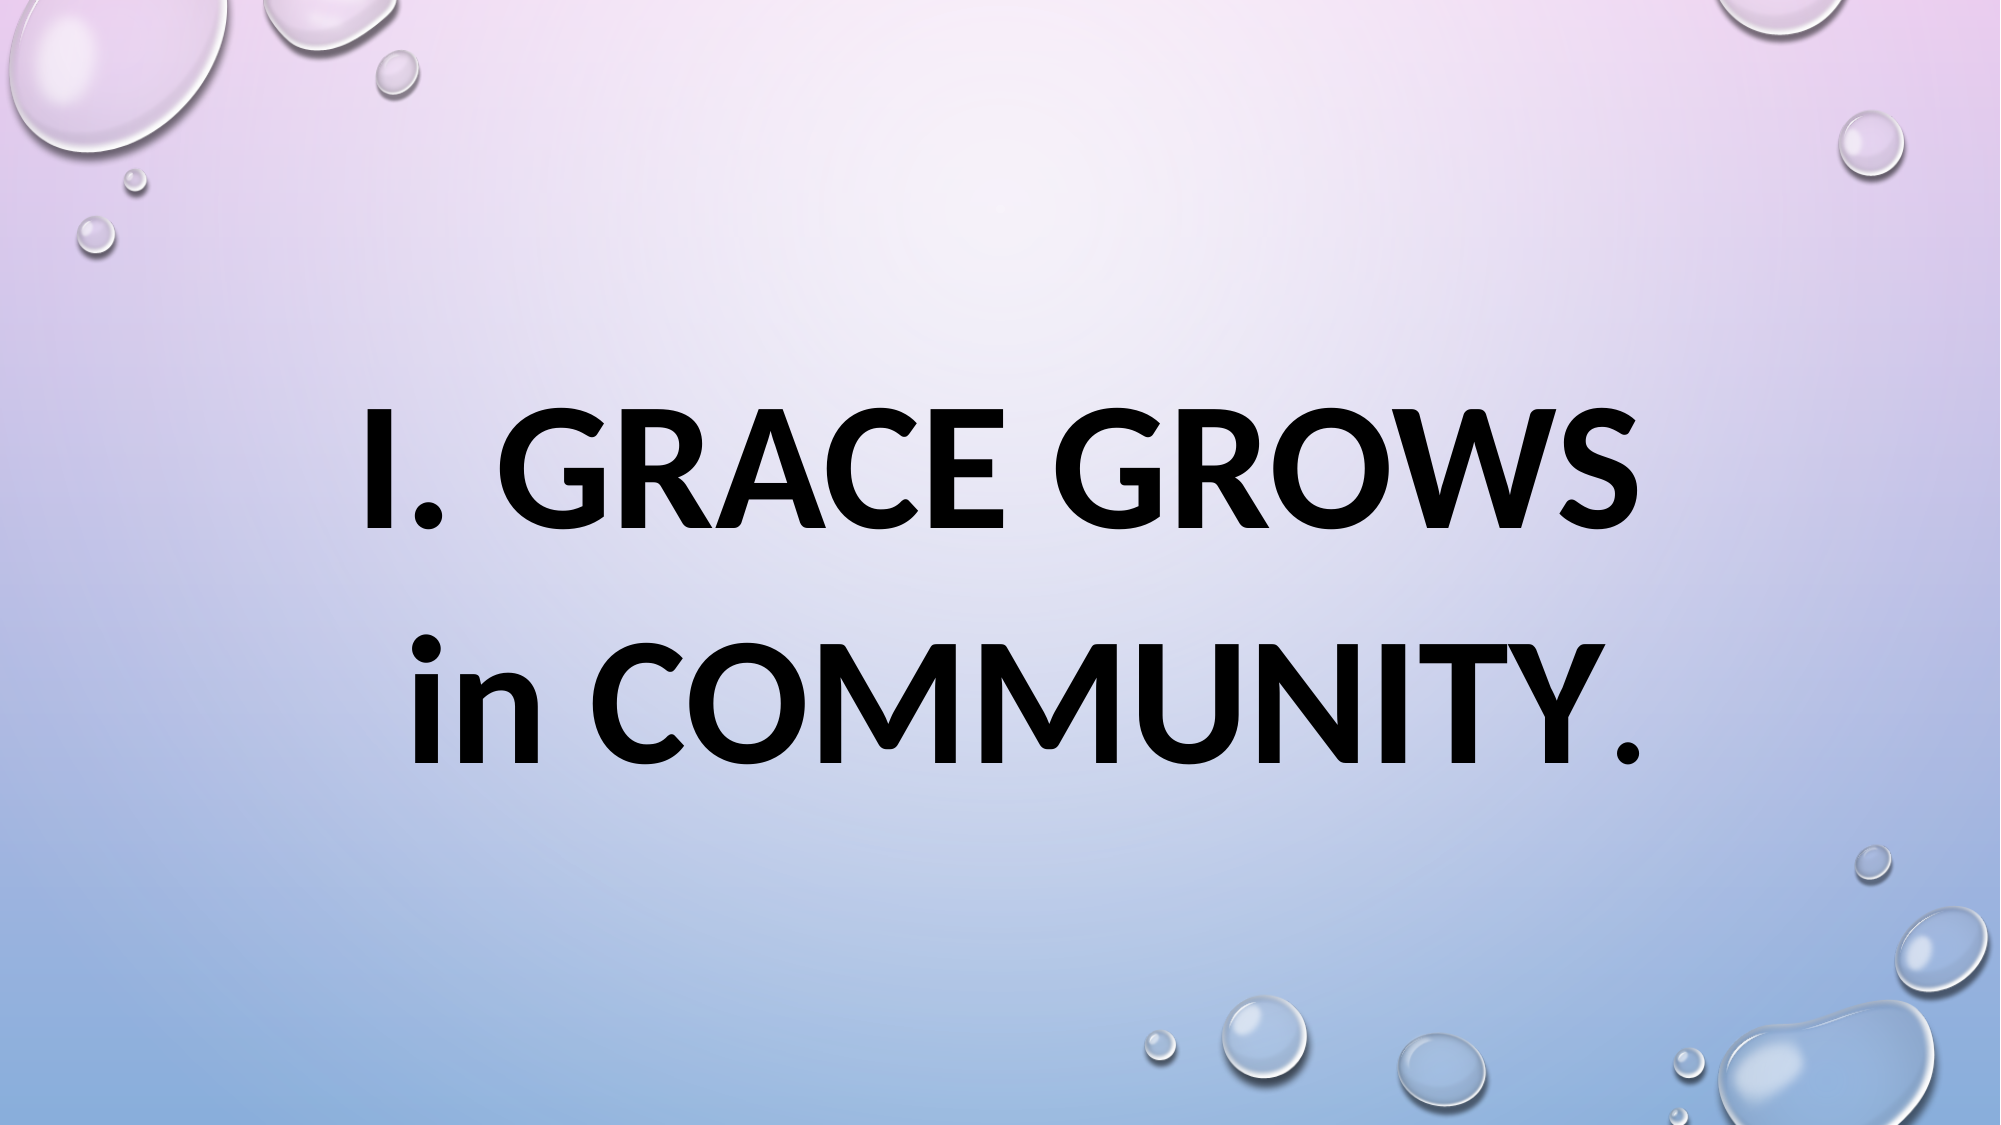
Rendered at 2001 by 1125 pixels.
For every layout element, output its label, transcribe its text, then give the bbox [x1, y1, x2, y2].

picture [0, 0, 2000, 1125]
text_box GRACE GROWS in COMMUNITY. [324, 322, 1675, 808]
